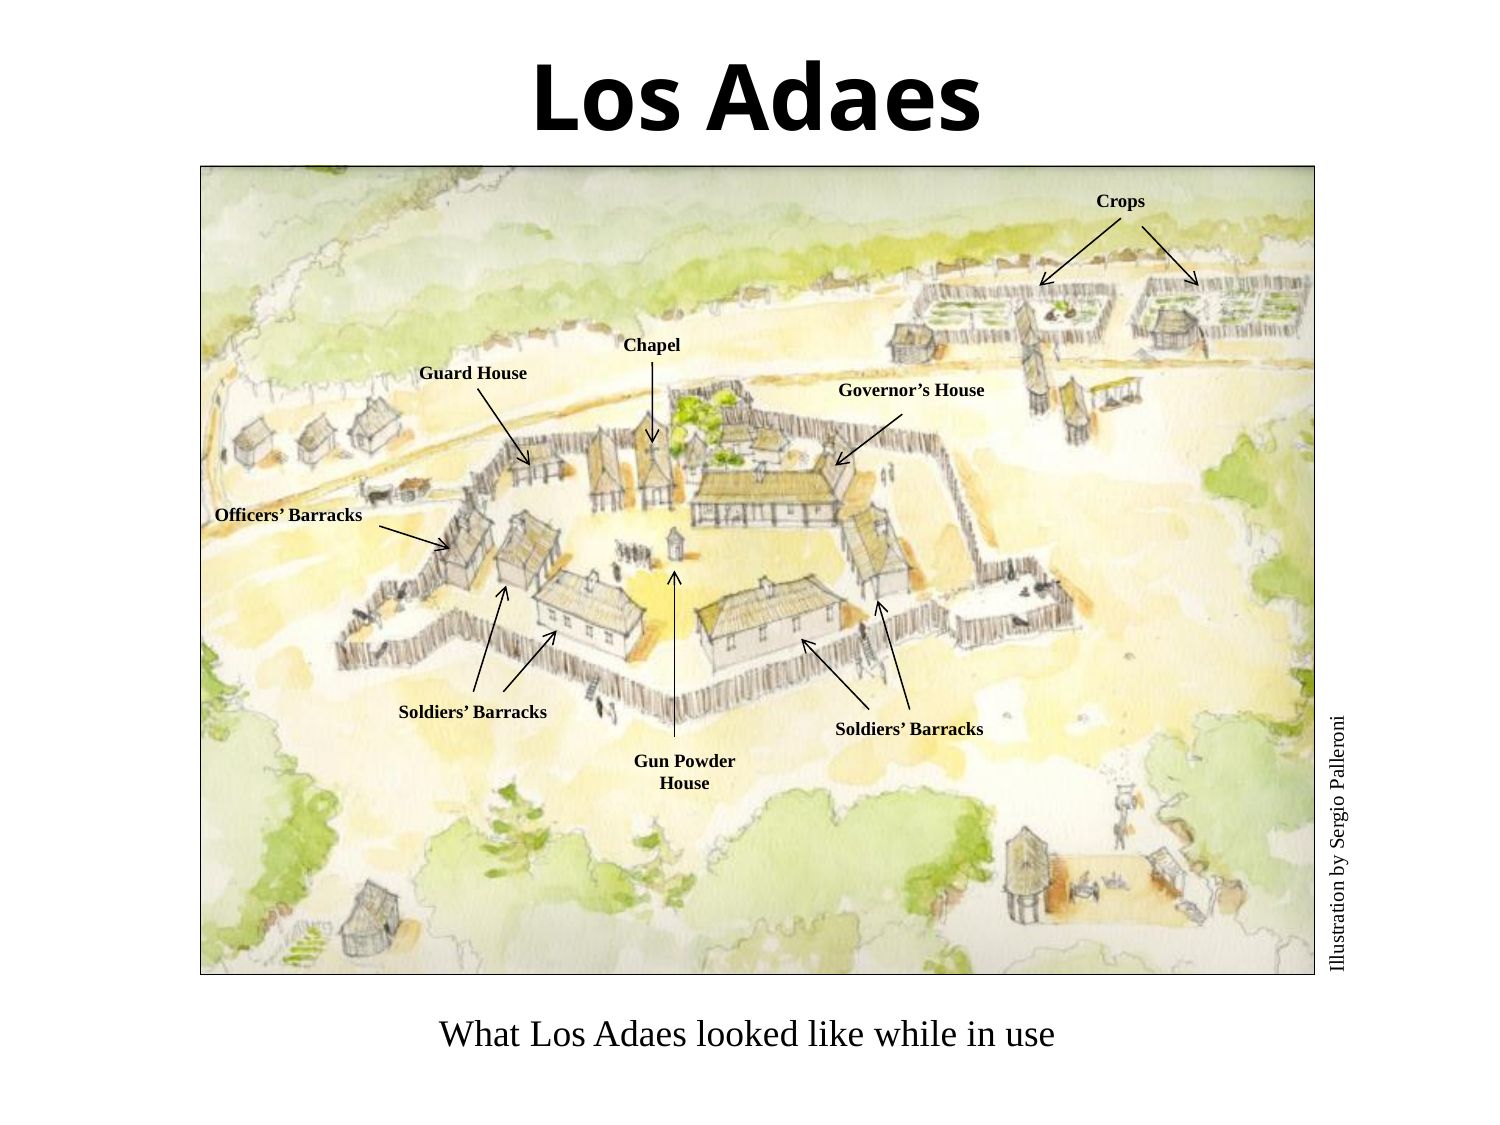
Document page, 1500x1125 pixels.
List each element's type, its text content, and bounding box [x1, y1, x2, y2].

title Los Adaes [50, 24, 1463, 163]
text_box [179, 165, 1316, 976]
text_box Illustration by Sergio Palleroni [1315, 651, 1356, 988]
text_box What Los Adaes looked like while in use [279, 1001, 1216, 1062]
